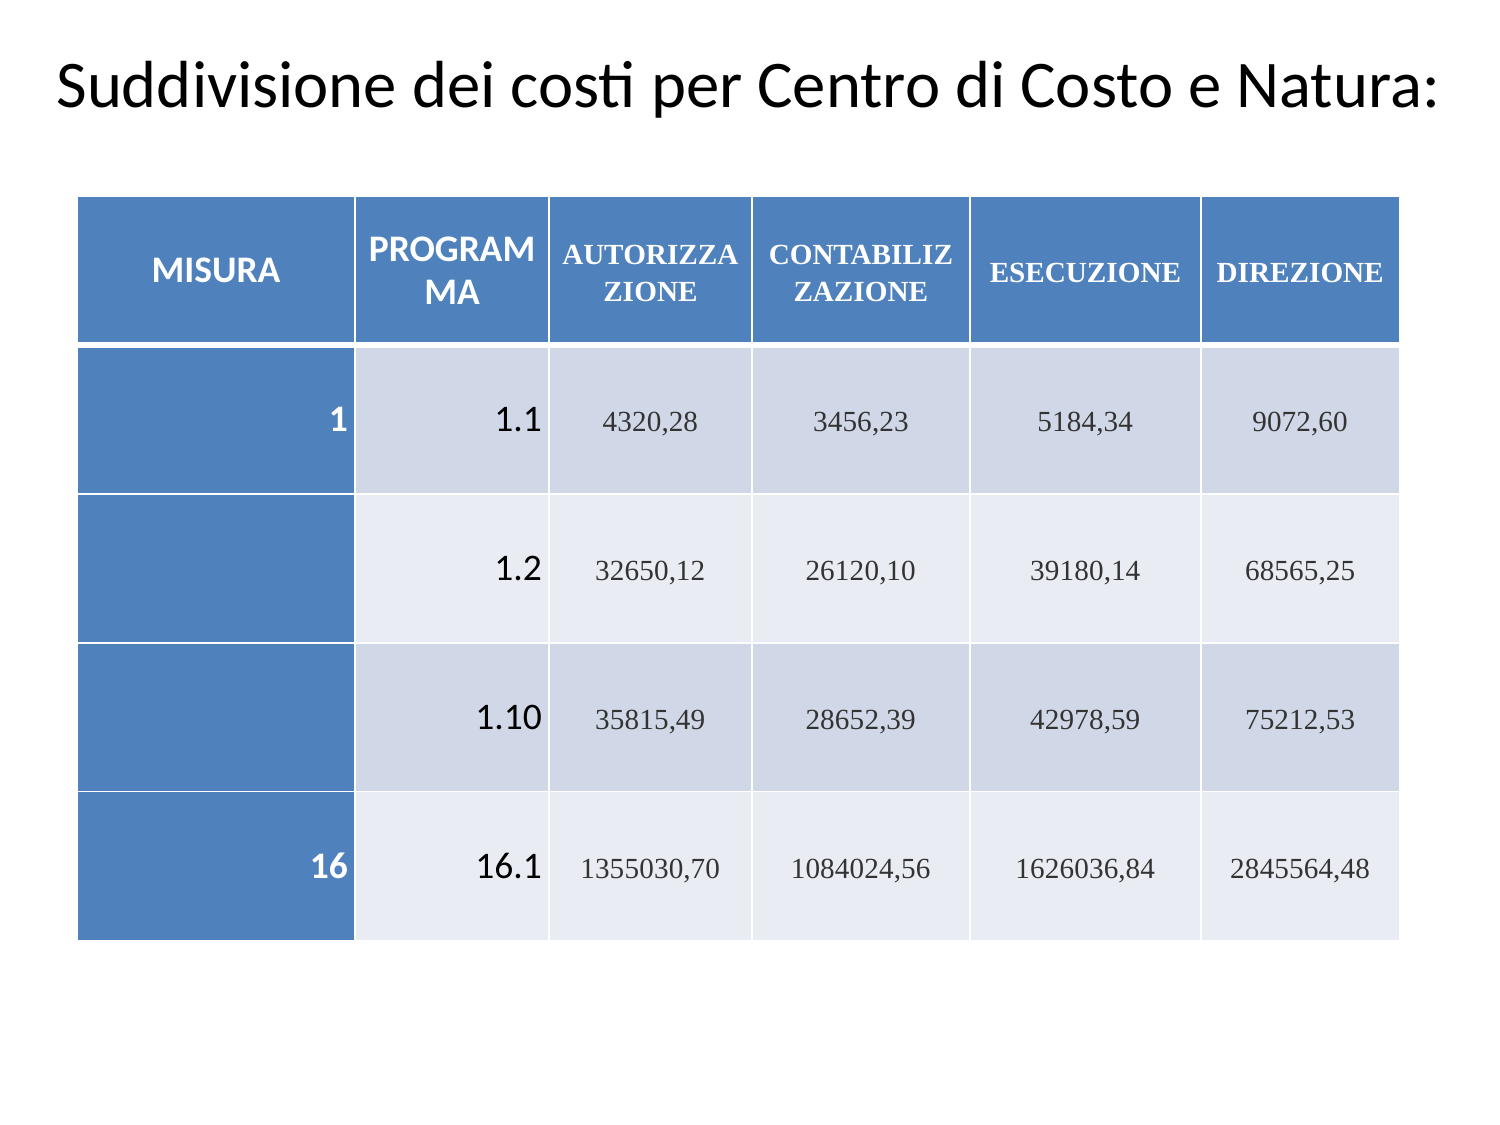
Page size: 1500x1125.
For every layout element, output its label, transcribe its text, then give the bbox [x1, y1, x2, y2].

table_cell 68565,25 [1202, 495, 1399, 642]
table_cell [78, 495, 354, 642]
table_header MISURA [78, 197, 354, 342]
table_cell 26120,10 [753, 495, 969, 642]
table_cell 42978,59 [971, 644, 1200, 791]
title Suddivisione dei costi per Centro di Costo e Natura: [29, 45, 1483, 197]
table_cell 1626036,84 [971, 792, 1200, 940]
table_cell 9072,60 [1202, 348, 1399, 493]
table_cell 16.1 [356, 792, 548, 940]
table_cell 75212,53 [1202, 644, 1399, 791]
table_cell 32650,12 [550, 495, 751, 642]
table_header PROGRAMMA [356, 197, 548, 342]
table_cell 35815,49 [550, 644, 751, 791]
table_cell [78, 644, 354, 791]
table_header CONTABILIZZAZIONE [753, 197, 969, 342]
table_cell 28652,39 [753, 644, 969, 791]
table_cell 1355030,70 [550, 792, 751, 940]
table_cell 1084024,56 [753, 792, 969, 940]
table_cell 4320,28 [550, 348, 751, 493]
table_cell 1.1 [356, 348, 548, 493]
table_cell 3456,23 [753, 348, 969, 493]
table_header AUTORIZZAZIONE [550, 197, 751, 342]
table_header DIREZIONE [1202, 197, 1399, 342]
table_cell 1 [78, 348, 354, 493]
table_cell 39180,14 [971, 495, 1200, 642]
table_cell 2845564,48 [1202, 792, 1399, 940]
table_cell 1.10 [356, 644, 548, 791]
table_cell 1.2 [356, 495, 548, 642]
table_cell 5184,34 [971, 348, 1200, 493]
table_header ESECUZIONE [971, 197, 1200, 342]
table_cell 16 [78, 792, 354, 940]
